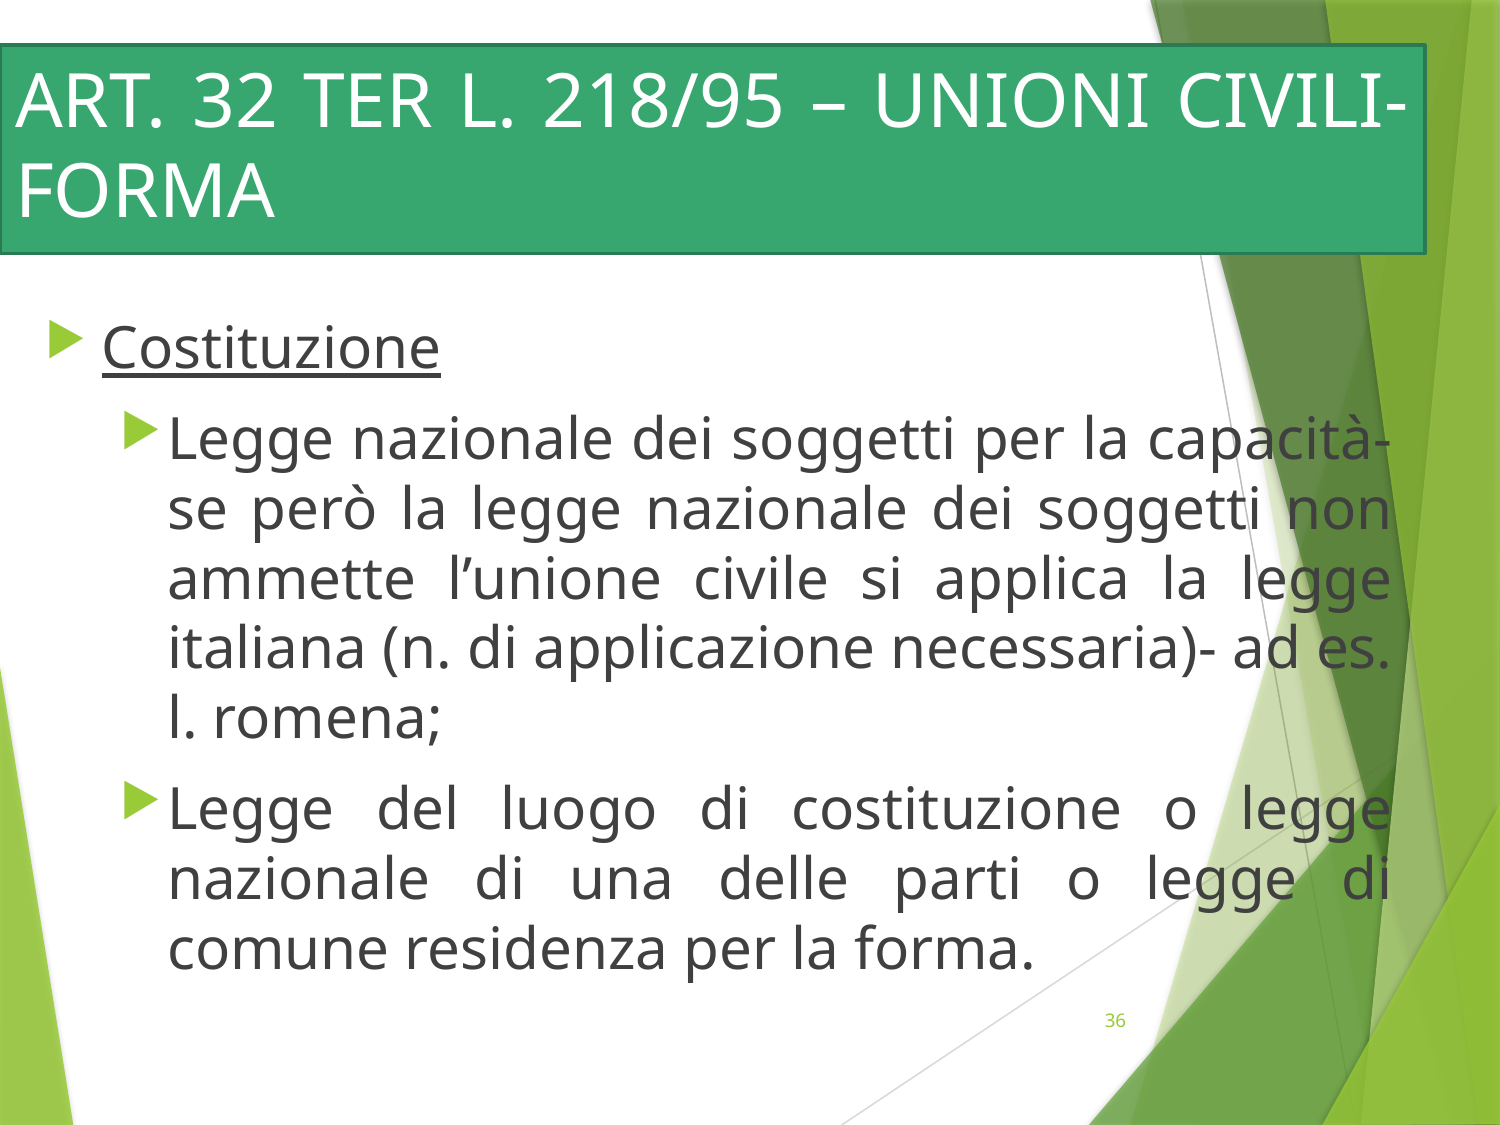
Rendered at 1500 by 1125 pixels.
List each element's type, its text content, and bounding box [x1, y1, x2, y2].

list Costituzione Legge nazionale dei soggetti per la capacità- se però la legge nazionale dei soggetti non ammette l’unione civile si applica la legge italiana (n. di applicazione necessaria)- ad es. l. romena; Legge del luogo di costituzione o legge nazionale di una delle parti o legge di comune residenza per la forma. [30, 303, 1408, 1125]
slide_number 36 [1057, 991, 1142, 1051]
title ART. 32 TER L. 218/95 – UNIONI CIVILI-FORMA [0, 43, 1427, 255]
